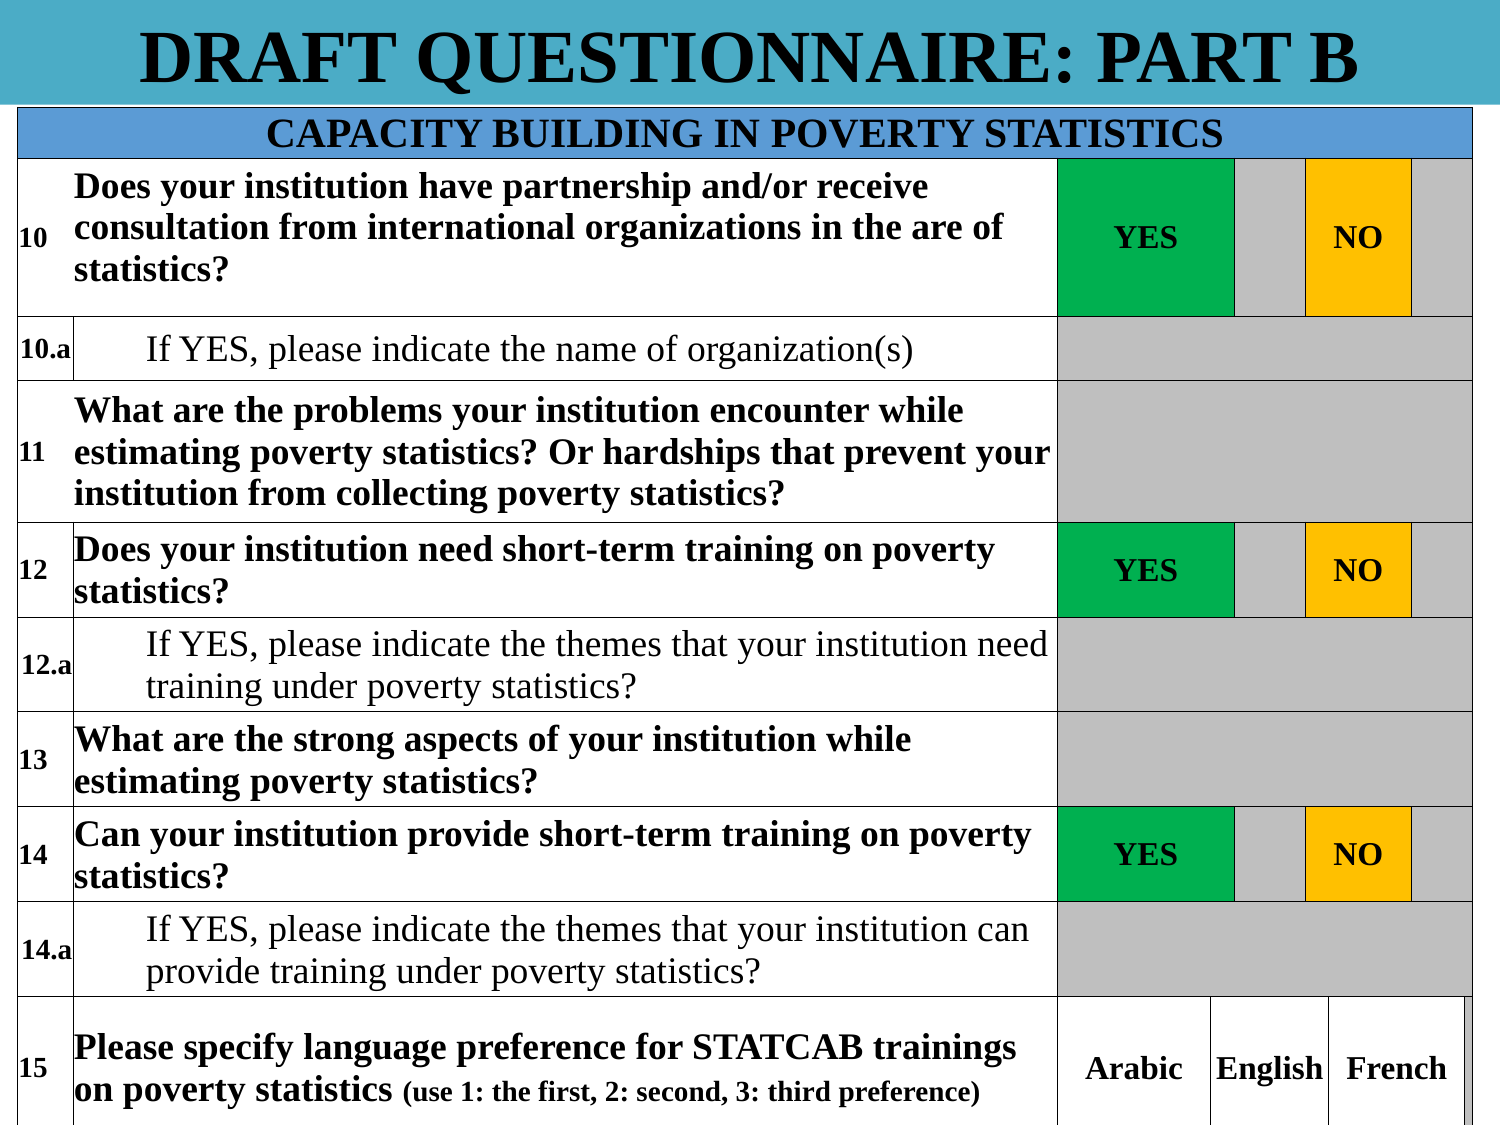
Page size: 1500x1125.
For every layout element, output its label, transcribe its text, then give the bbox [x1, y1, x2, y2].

table_cell [1058, 902, 1472, 996]
table_cell [1058, 618, 1472, 711]
table_cell What are the problems your institution encounter while estimating poverty statistics? Or hardships that prevent your institution from collecting poverty statistics? [73, 381, 1057, 522]
table_cell [1058, 712, 1472, 806]
table_cell 12.a [18, 618, 73, 711]
table_cell [1235, 523, 1305, 617]
table_cell 14 [18, 807, 73, 901]
table_cell English [1211, 997, 1328, 1125]
table_cell If YES, please indicate the name of organization(s) [74, 317, 1057, 380]
table_cell [1412, 807, 1472, 901]
table_cell 10.a [18, 317, 73, 380]
table_cell Can your institution provide short-term training on poverty statistics? [74, 807, 1057, 901]
table_cell What are the strong aspects of your institution while estimating poverty statistics? [74, 712, 1057, 806]
table_cell If YES, please indicate the themes that your institution can provide training under poverty statistics? [74, 902, 1057, 996]
table_cell 13 [18, 712, 73, 806]
table_cell [1058, 317, 1472, 380]
text_box DRAFT QUESTIONNAIRE: PART B [0, 0, 1500, 105]
table_cell YES [1058, 807, 1234, 901]
table_cell 14.a [18, 902, 73, 996]
table_cell [1235, 159, 1305, 316]
table_cell [1412, 159, 1472, 316]
table_cell Does your institution need short-term training on poverty statistics? [74, 523, 1057, 617]
table_cell 15 [18, 997, 73, 1125]
table_cell Does your institution have partnership and/or receive consultation from international organizations in the are of statistics? [73, 159, 1057, 316]
table_cell 10 [18, 159, 73, 316]
table_cell NO [1306, 807, 1411, 901]
table_header CAPACITY BUILDING IN POVERTY STATISTICS [18, 108, 1472, 158]
table_cell Arabic [1058, 997, 1210, 1125]
table_cell YES [1058, 159, 1234, 316]
table_cell Please specify language preference for STATCAB trainings on poverty statistics (use 1: the first, 2: second, 3: third preference) [74, 997, 1057, 1125]
table_cell [1058, 381, 1472, 522]
table_cell 11 [18, 381, 73, 522]
table_cell 12 [18, 523, 73, 617]
table_cell NO [1306, 159, 1411, 316]
table_cell YES [1058, 523, 1234, 617]
table_cell [1465, 997, 1472, 1125]
table_cell If YES, please indicate the themes that your institution need training under poverty statistics? [74, 618, 1057, 711]
table_cell NO [1306, 523, 1411, 617]
table_cell French [1329, 997, 1464, 1125]
table_cell [1235, 807, 1305, 901]
table_cell [1412, 523, 1472, 617]
